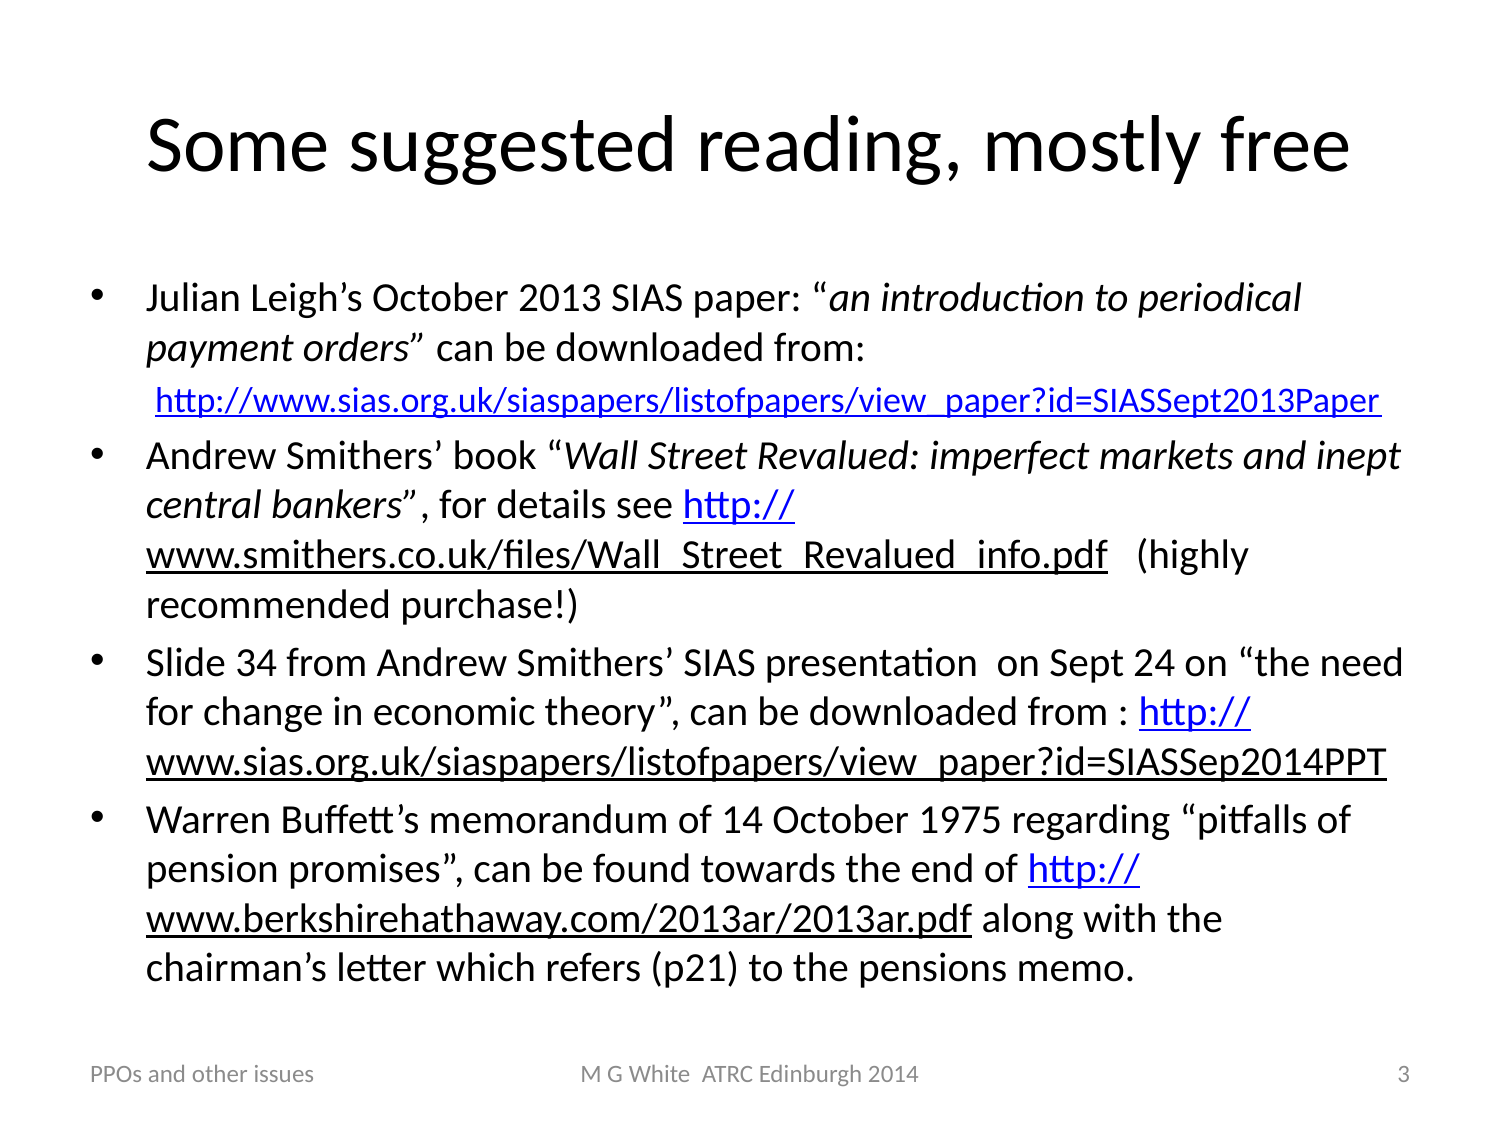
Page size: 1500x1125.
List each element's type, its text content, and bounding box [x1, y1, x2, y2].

slide_number 3 [1074, 1042, 1425, 1103]
list Julian Leigh’s October 2013 SIAS paper: “an introduction to periodical payment orders” can be downloaded from: http://www.sias.org.uk/siaspapers/listofpapers/view_paper?id=SIASSept2013Paper Andrew Smithers’ book “Wall Street Revalued: imperfect markets and inept central bankers”, for details see http://www.smithers.co.uk/files/Wall_Street_Revalued_info.pdf (highly recommended purchase!) Slide 34 from Andrew Smithers’ SIAS presentation on Sept 24 on “the need for change in economic theory”, can be downloaded from : http://www.sias.org.uk/siaspapers/listofpapers/view_paper?id=SIASSep2014PPT Warren Buffett’s memorandum of 14 October 1975 regarding “pitfalls of pension promises”, can be found towards the end of http://www.berkshirehathaway.com/2013ar/2013ar.pdf along with the chairman’s letter which refers (p21) to the pensions memo. [75, 262, 1425, 1005]
footer M G White ATRC Edinburgh 2014 [512, 1042, 988, 1103]
slide_number PPOs and other issues [75, 1042, 425, 1103]
title Some suggested reading, mostly free [75, 45, 1425, 233]
